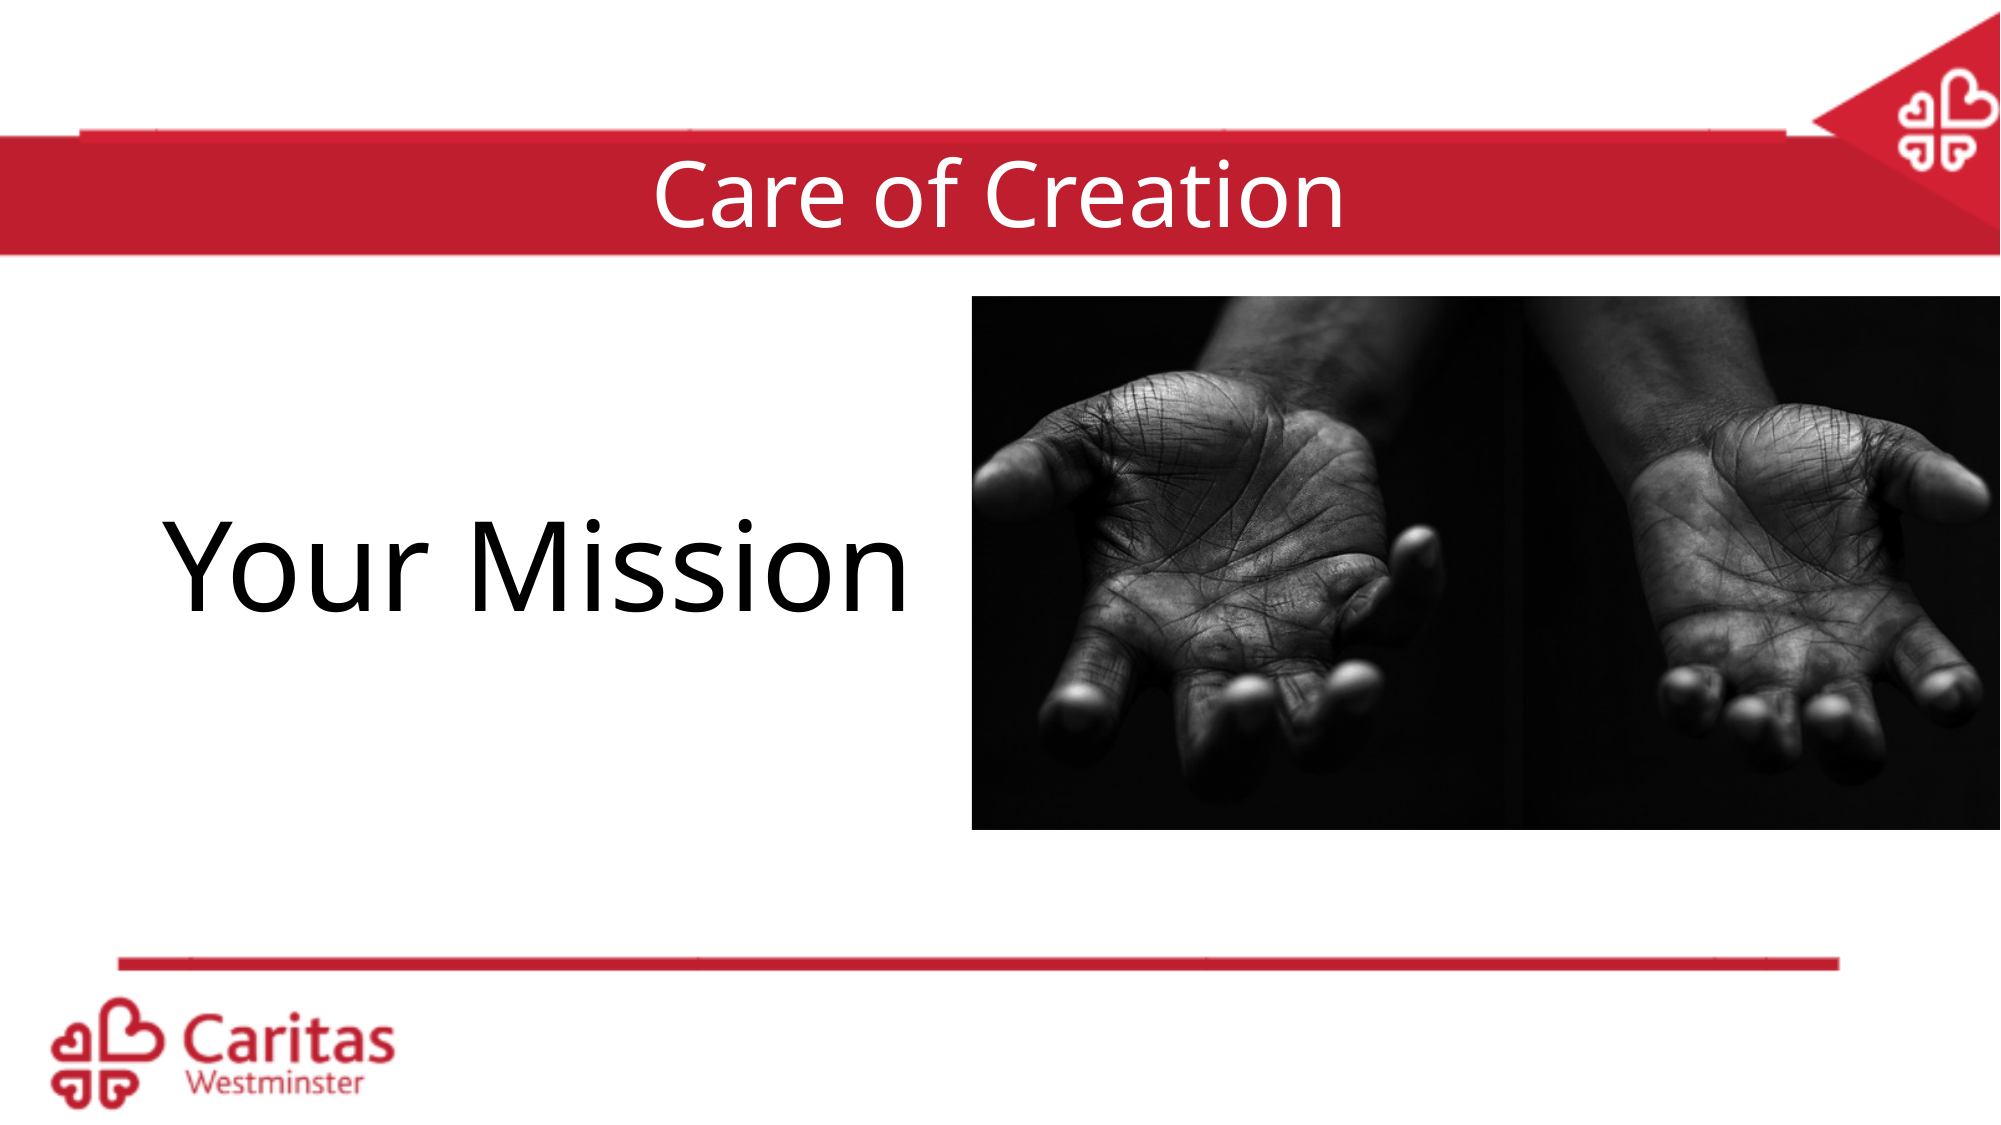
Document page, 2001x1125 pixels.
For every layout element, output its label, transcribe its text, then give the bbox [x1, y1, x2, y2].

text_box Your Mission [29, 479, 966, 645]
picture [29, 934, 1924, 1121]
picture [0, 0, 2000, 830]
